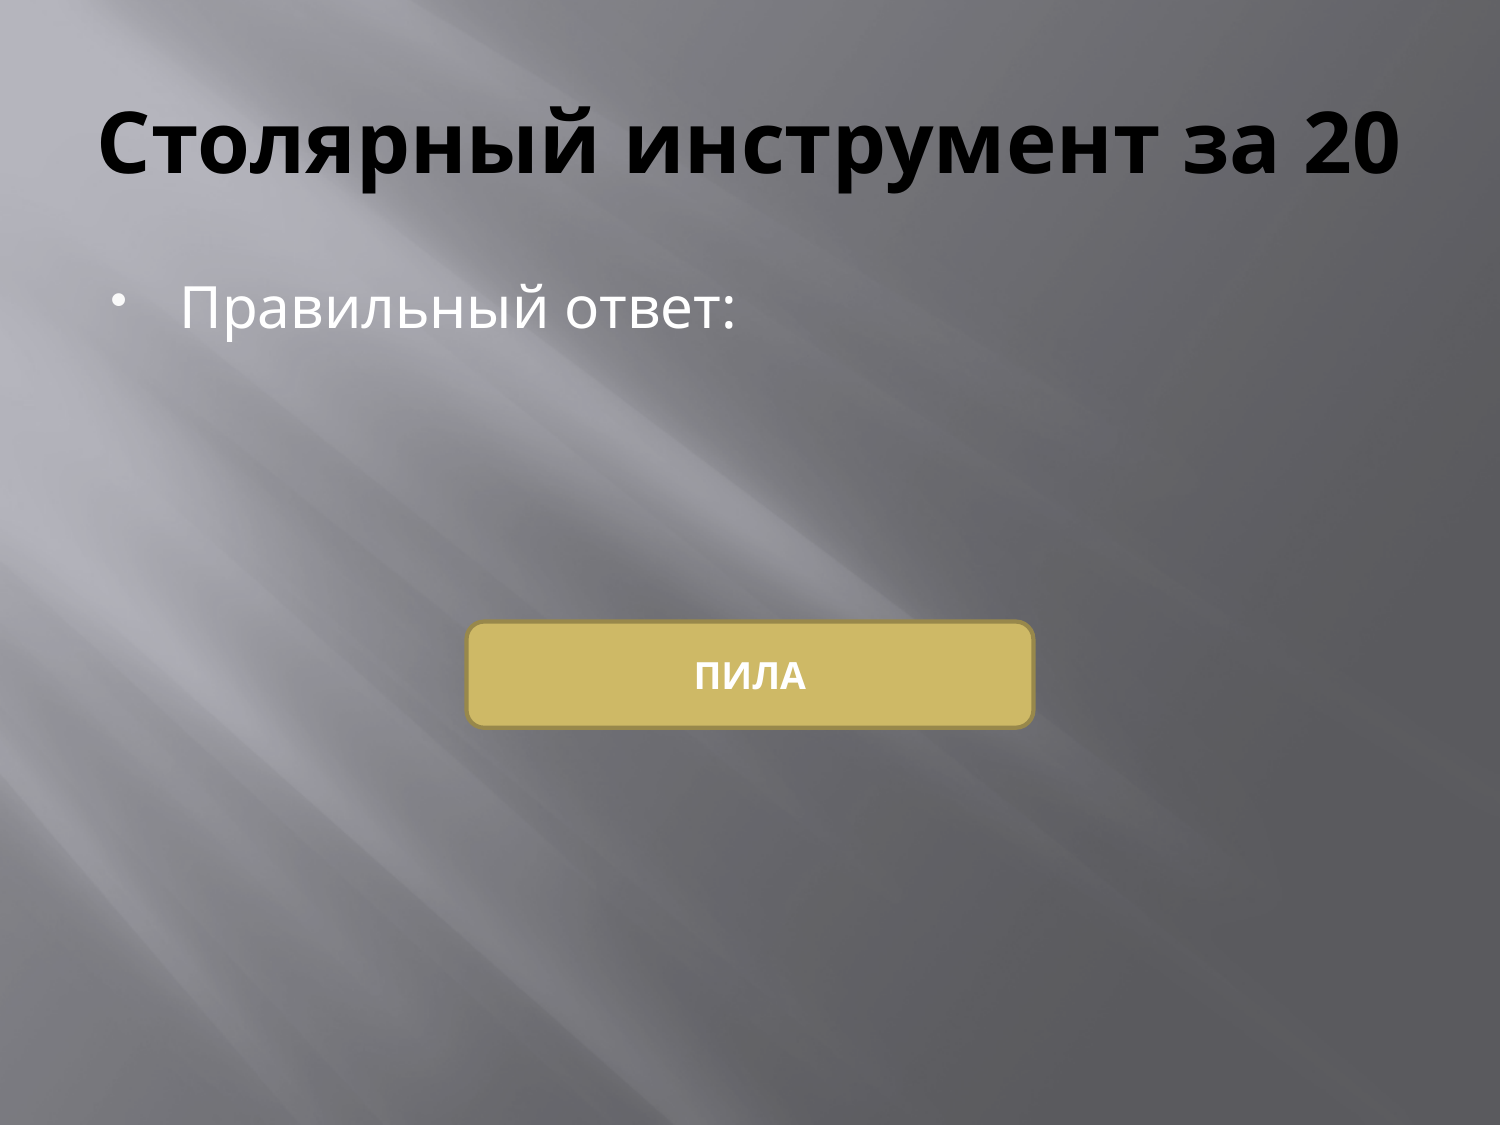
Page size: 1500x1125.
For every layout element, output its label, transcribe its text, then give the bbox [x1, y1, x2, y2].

title Столярный инструмент за 20 [75, 45, 1425, 233]
text_box ПИЛА [464, 619, 1036, 730]
list Правильный ответ: [75, 262, 1425, 1035]
